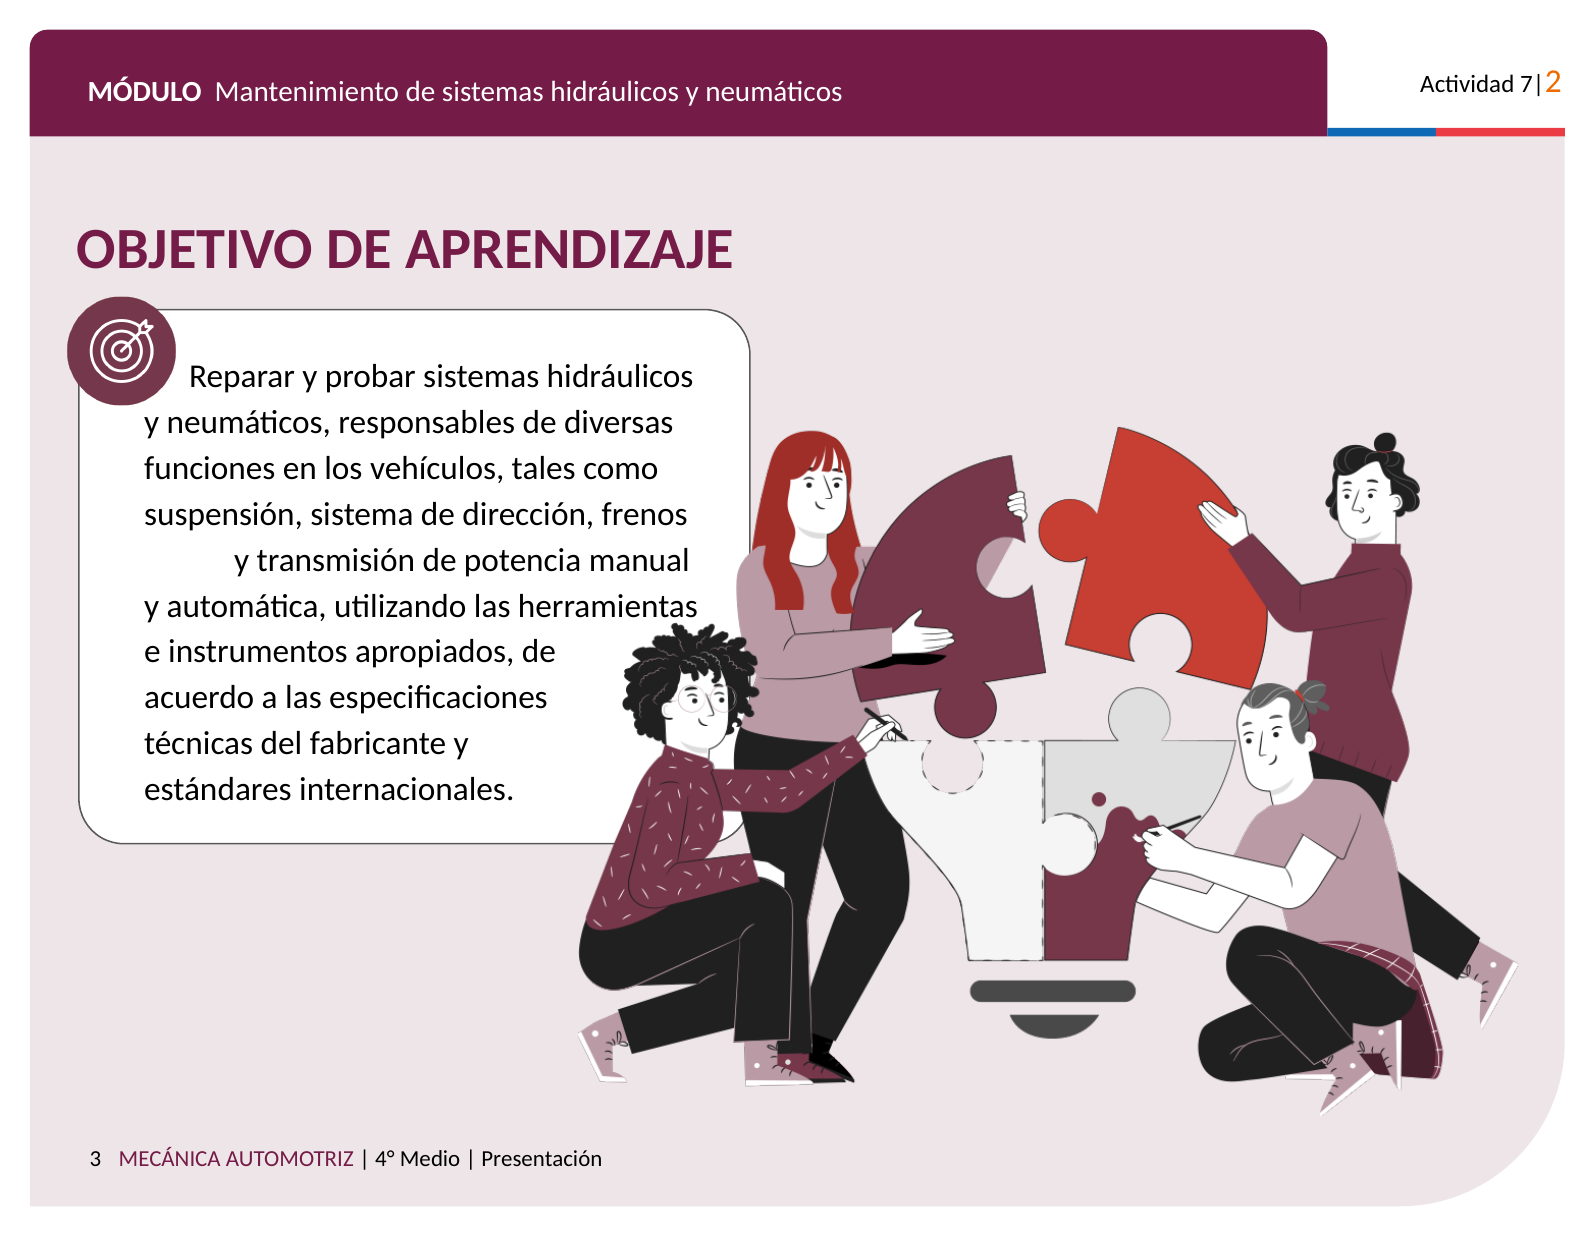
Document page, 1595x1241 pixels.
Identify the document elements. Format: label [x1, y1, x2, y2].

text_box [61, 207, 1532, 1122]
